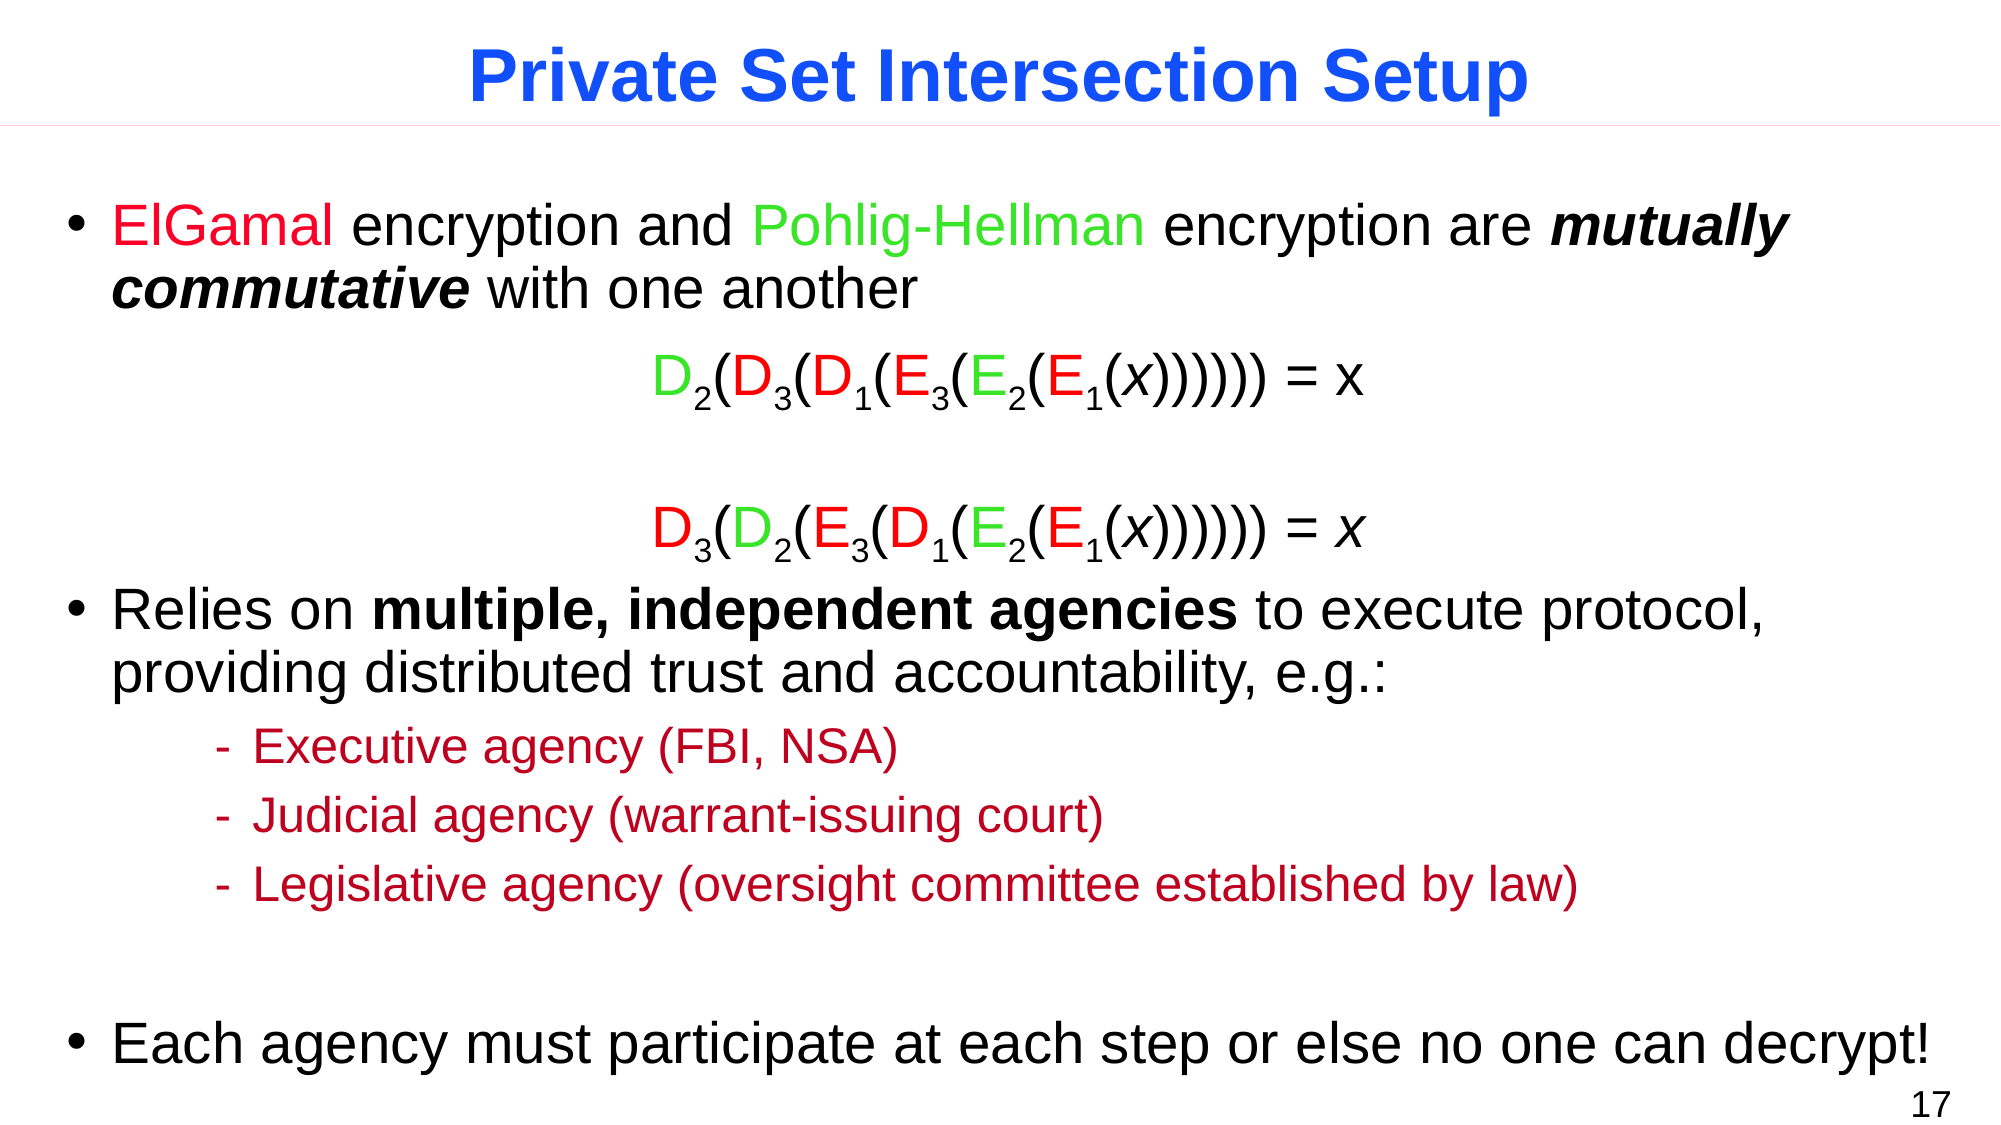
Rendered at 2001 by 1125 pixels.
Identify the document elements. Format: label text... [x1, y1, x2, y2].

list ElGamal encryption and Pohlig-Hellman encryption are mutually commutative with one another D2(D3(D1(E3(E2(E1(x)))))) = x D3(D2(E3(D1(E2(E1(x)))))) = x Relies on multiple, independent agencies to execute protocol, providing distributed trust and accountability, e.g.: Executive agency (FBI, NSA) Judicial agency (warrant-issuing court) Legislative agency (oversight committee established by law) Each agency must participate at each step or else no one can decrypt! [50, 187, 1967, 1086]
title Private Set Intersection Setup [0, 24, 2000, 125]
